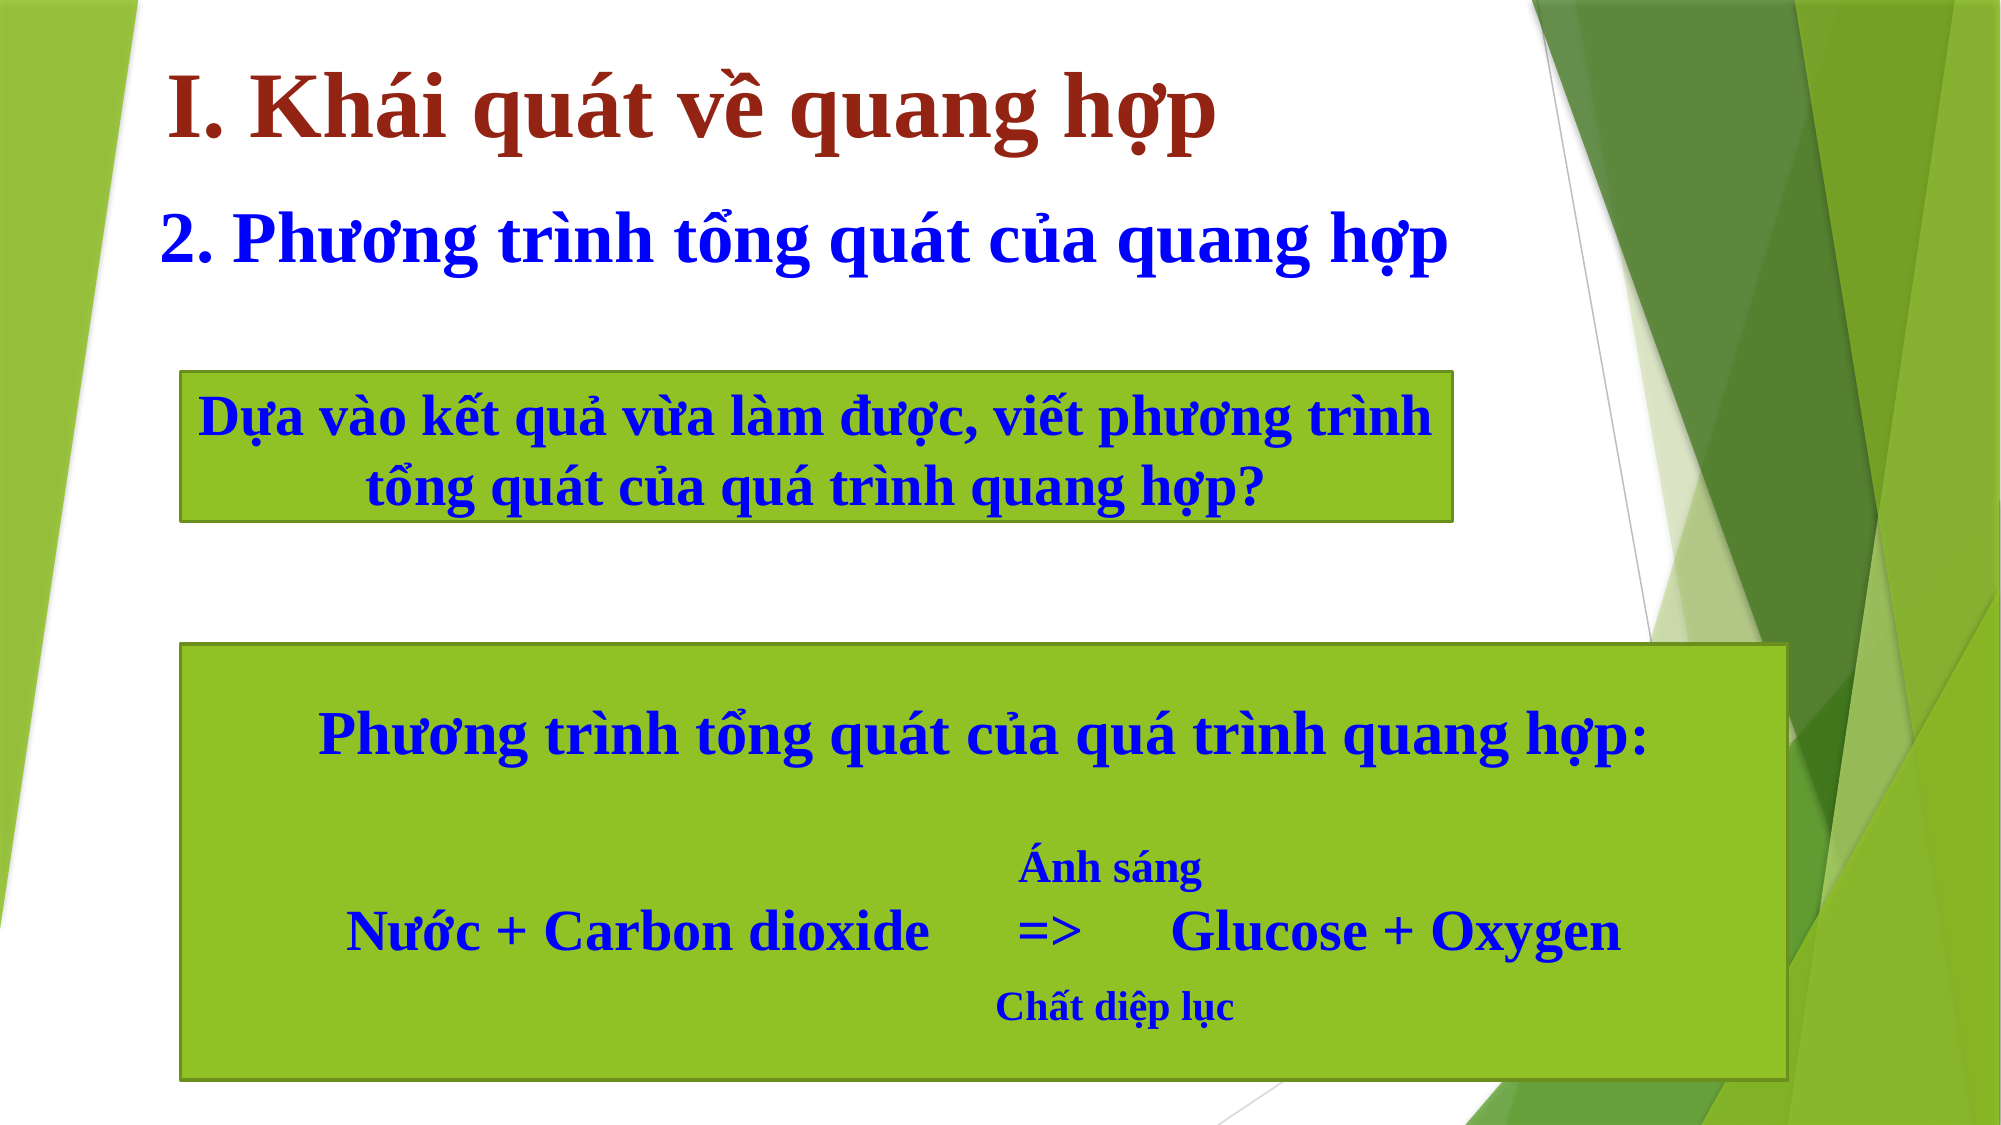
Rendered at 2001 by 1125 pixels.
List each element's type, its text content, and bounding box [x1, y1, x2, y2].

text_box Dựa vào kết quả vừa làm được, viết phương trình tổng quát của quá trình quang hợp? [179, 370, 1454, 523]
subtitle 2. Phương trình tổng quát của quang hợp [129, 182, 1482, 286]
title I. Khái quát về quang hợp [151, 68, 1482, 164]
text_box Phương trình tổng quát của quá trình quang hợp: Ánh sáng Nước + Carbon dioxide => Glucose + Oxygen Chất diệp lục [179, 642, 1789, 1082]
